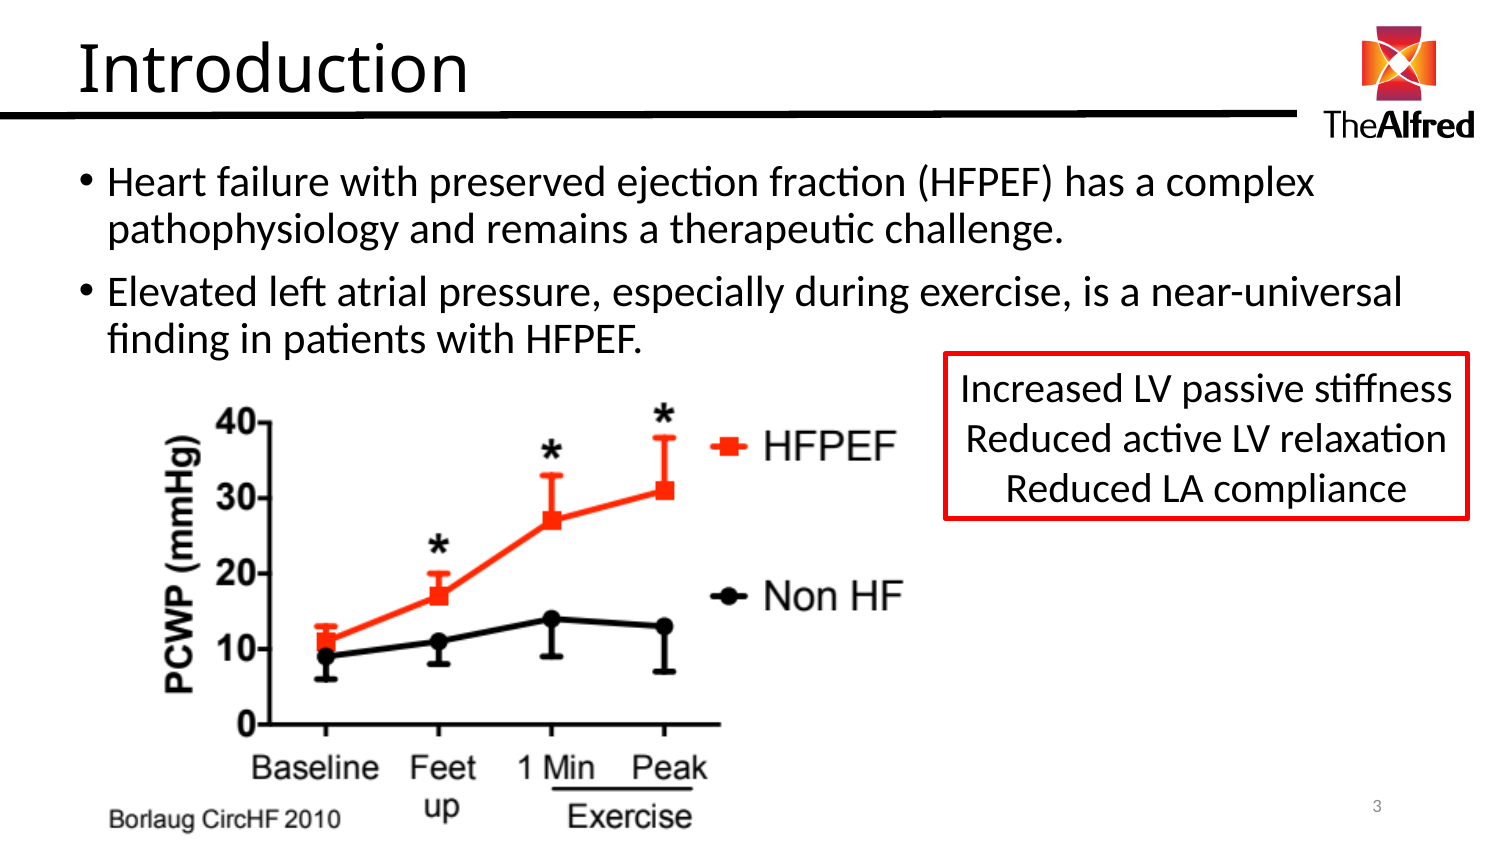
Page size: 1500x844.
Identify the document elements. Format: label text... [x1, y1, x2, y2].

text_box Increased LV passive stiffness Reduced active LV relaxation Reduced LA compliance [945, 353, 1468, 519]
picture [1297, 0, 1500, 165]
list Heart failure with preserved ejection fraction (HFPEF) has a complex pathophysiology and remains a therapeutic challenge. Elevated left atrial pressure, especially during exercise, is a near-universal finding in patients with HFPEF. [63, 151, 1500, 772]
slide_number 3 [1059, 782, 1397, 827]
picture [99, 379, 910, 844]
title Introduction [63, 0, 1297, 151]
